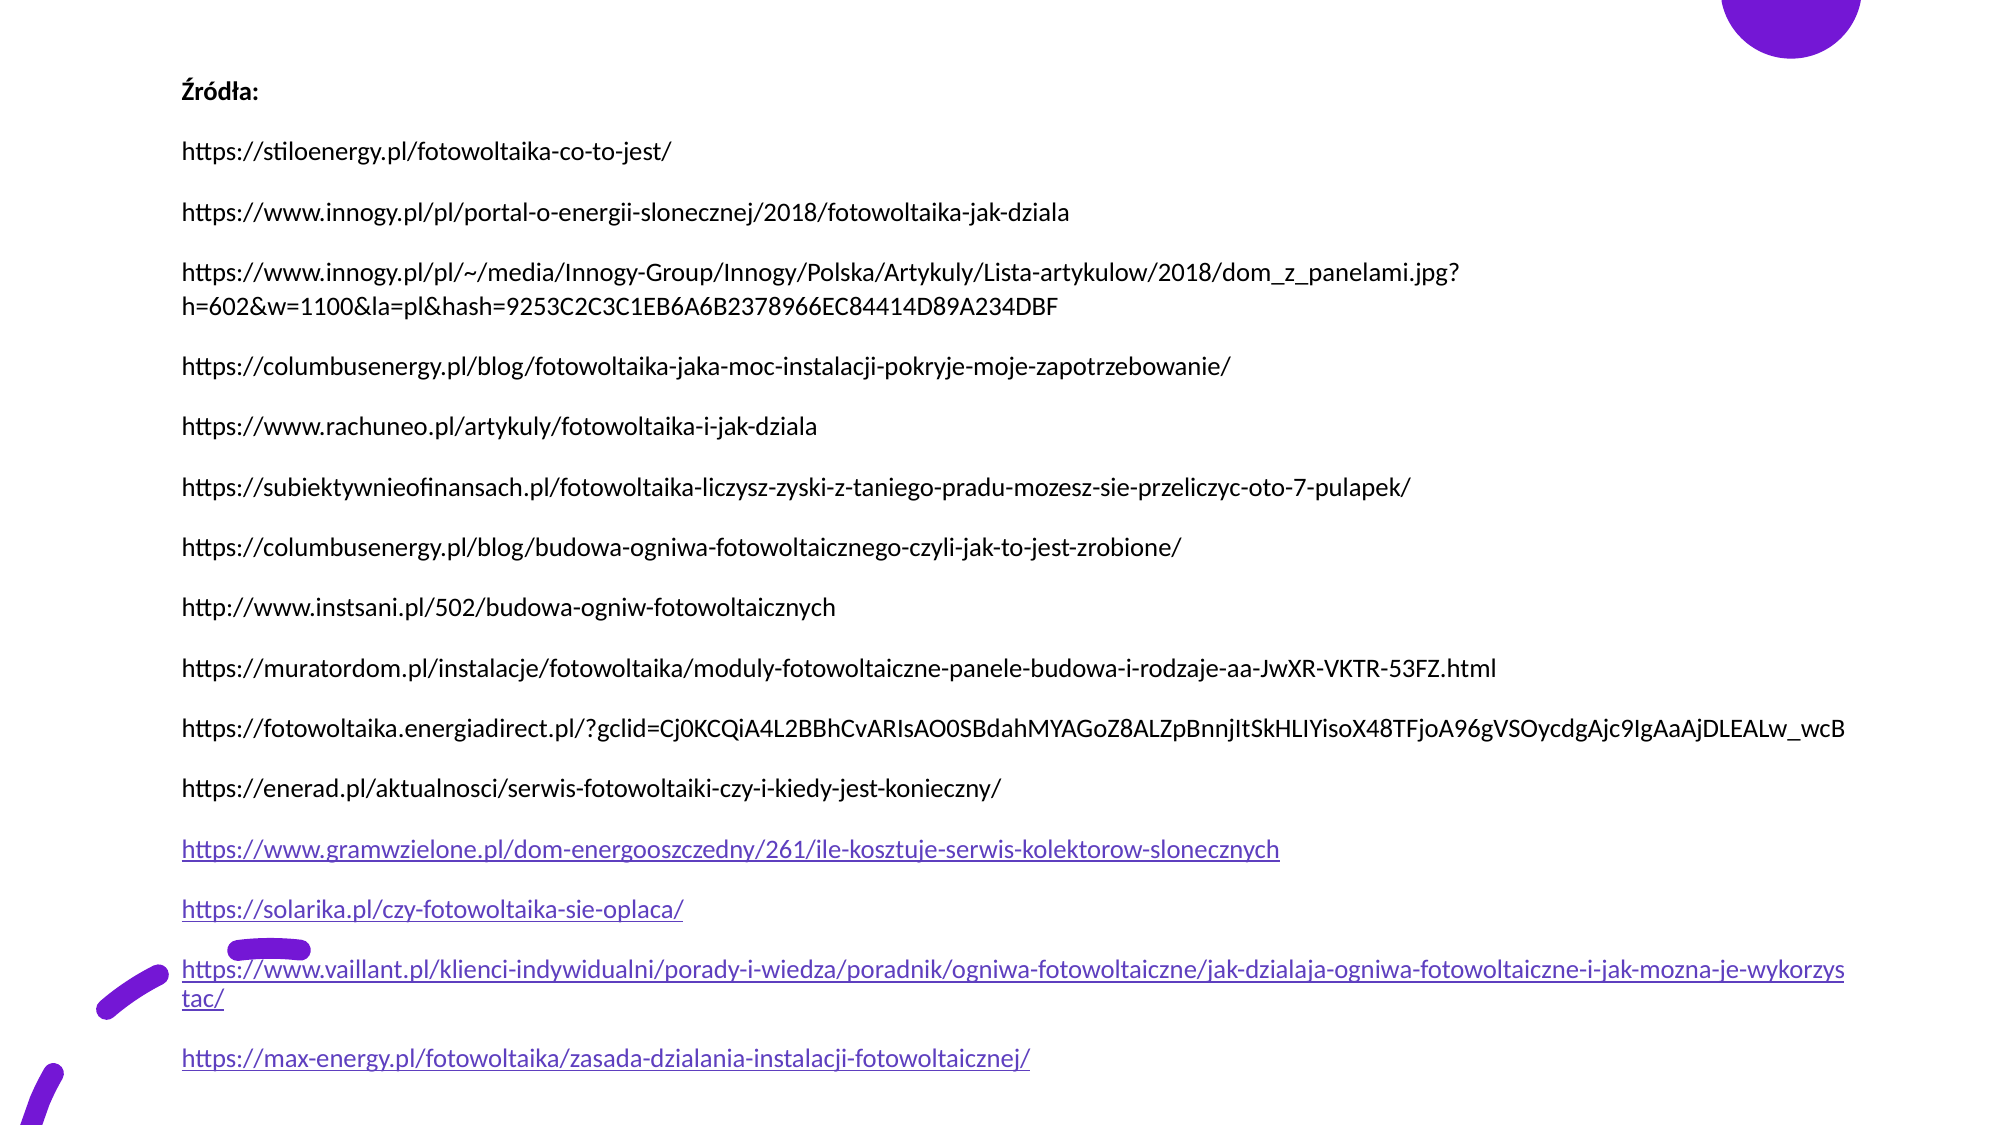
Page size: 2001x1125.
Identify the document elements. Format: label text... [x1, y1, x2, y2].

list Źródła: https://stiloenergy.pl/fotowoltaika-co-to-jest/ https://www.innogy.pl/pl/portal-o-energii-slonecznej/2018/fotowoltaika-jak-dziala https://www.innogy.pl/pl/~/media/Innogy-Group/Innogy/Polska/Artykuly/Lista-artykulow/2018/dom_z_panelami.jpg?h=602&w=1100&la=pl&hash=9253C2C3C1EB6A6B2378966EC84414D89A234DBF https://columbusenergy.pl/blog/fotowoltaika-jaka-moc-instalacji-pokryje-moje-zapotrzebowanie/ https://www.rachuneo.pl/artykuly/fotowoltaika-i-jak-dziala https://subiektywnieofinansach.pl/fotowoltaika-liczysz-zyski-z-taniego-pradu-mozesz-sie-przeliczyc-oto-7-pulapek/ https://columbusenergy.pl/blog/budowa-ogniwa-fotowoltaicznego-czyli-jak-to-jest-zrobione/ http://www.instsani.pl/502/budowa-ogniw-fotowoltaicznych https://muratordom.pl/instalacje/fotowoltaika/moduly-fotowoltaiczne-panele-budowa-i-rodzaje-aa-JwXR-VKTR-53FZ.html https://fotowoltaika.energiadirect.pl/?gclid=Cj0KCQiA4L2BBhCvARIsAO0SBdahMYAGoZ8ALZpBnnjItSkHLIYisoX48TFjoA96gVSOycdgAjc9IgAaAjDLEALw_wcB https://enerad.pl/aktualnosci/serwis-fotowoltaiki-czy-i-kiedy-jest-konieczny/ https://www.gramwzielone.pl/dom-energooszczedny/261/ile-kosztuje-serwis-kolektorow-slonecznych https://solarika.pl/czy-fotowoltaika-sie-oplaca/ https://www.vaillant.pl/klienci-indywidualni/porady-i-wiedza/poradnik/ogniwa-fotowoltaiczne/jak-dzialaja-ogniwa-fotowoltaiczne-i-jak-mozna-je-wykorzystac/ https://max-energy.pl/fotowoltaika/zasada-dzialania-instalacji-fotowoltaicznej/ [166, 64, 1863, 1092]
